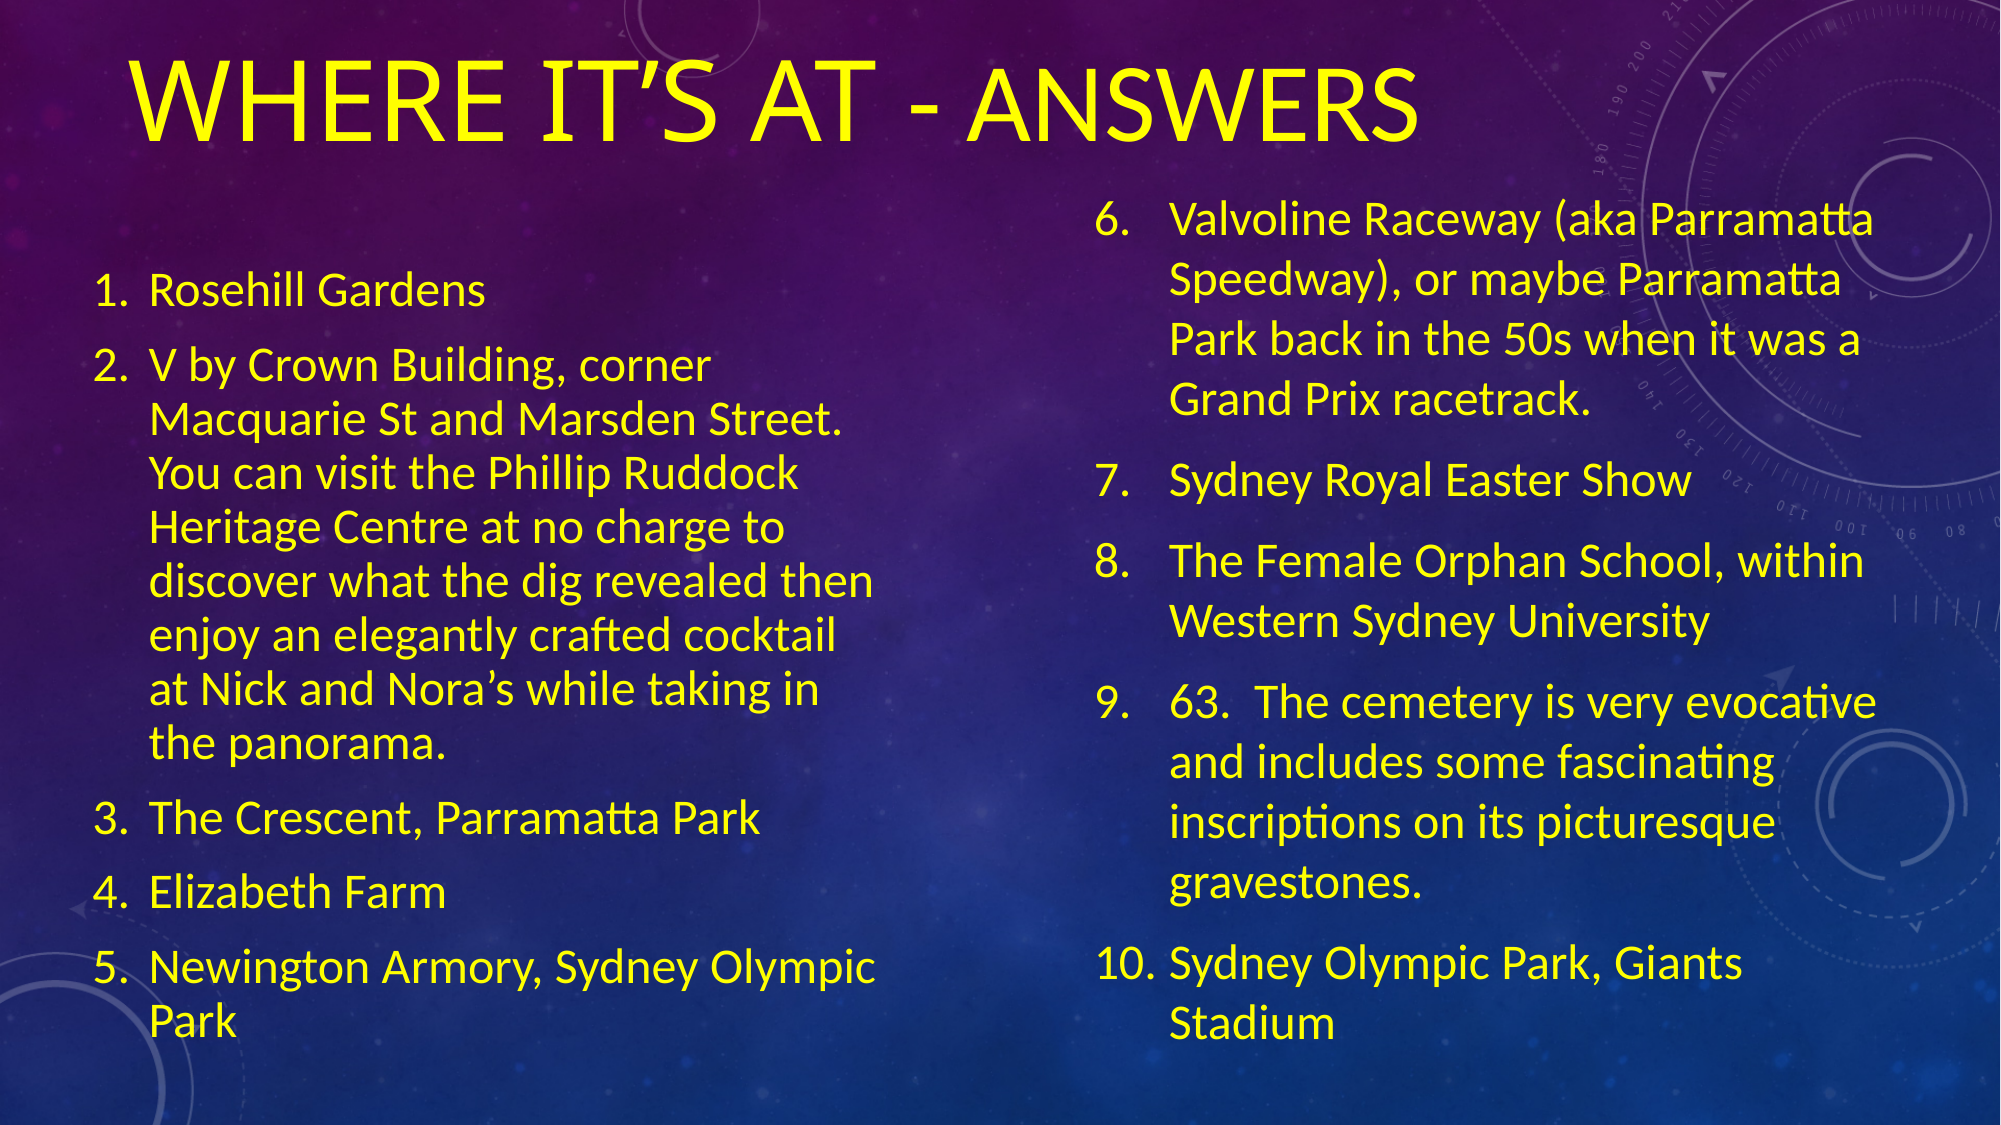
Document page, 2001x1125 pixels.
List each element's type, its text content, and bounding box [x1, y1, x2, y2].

title Where it’s at - answers [112, 27, 1775, 267]
picture [0, 0, 2001, 1125]
list Rosehill Gardens V by Crown Building, corner Macquarie St and Marsden Street. You can visit the Phillip Ruddock Heritage Centre at no charge to discover what the dig revealed then enjoy an elegantly crafted cocktail at Nick and Nora’s while taking in the panorama. The Crescent, Parramatta Park Elizabeth Farm Newington Armory, Sydney Olympic Park [77, 256, 897, 1088]
list Valvoline Raceway (aka Parramatta Speedway), or maybe Parramatta Park back in the 50s when it was a Grand Prix racetrack. Sydney Royal Easter Show The Female Orphan School, within Western Sydney University 63. The cemetery is very evocative and includes some fascinating inscriptions on its picturesque gravestones. Sydney Olympic Park, Giants Stadium [1078, 242, 1923, 1074]
